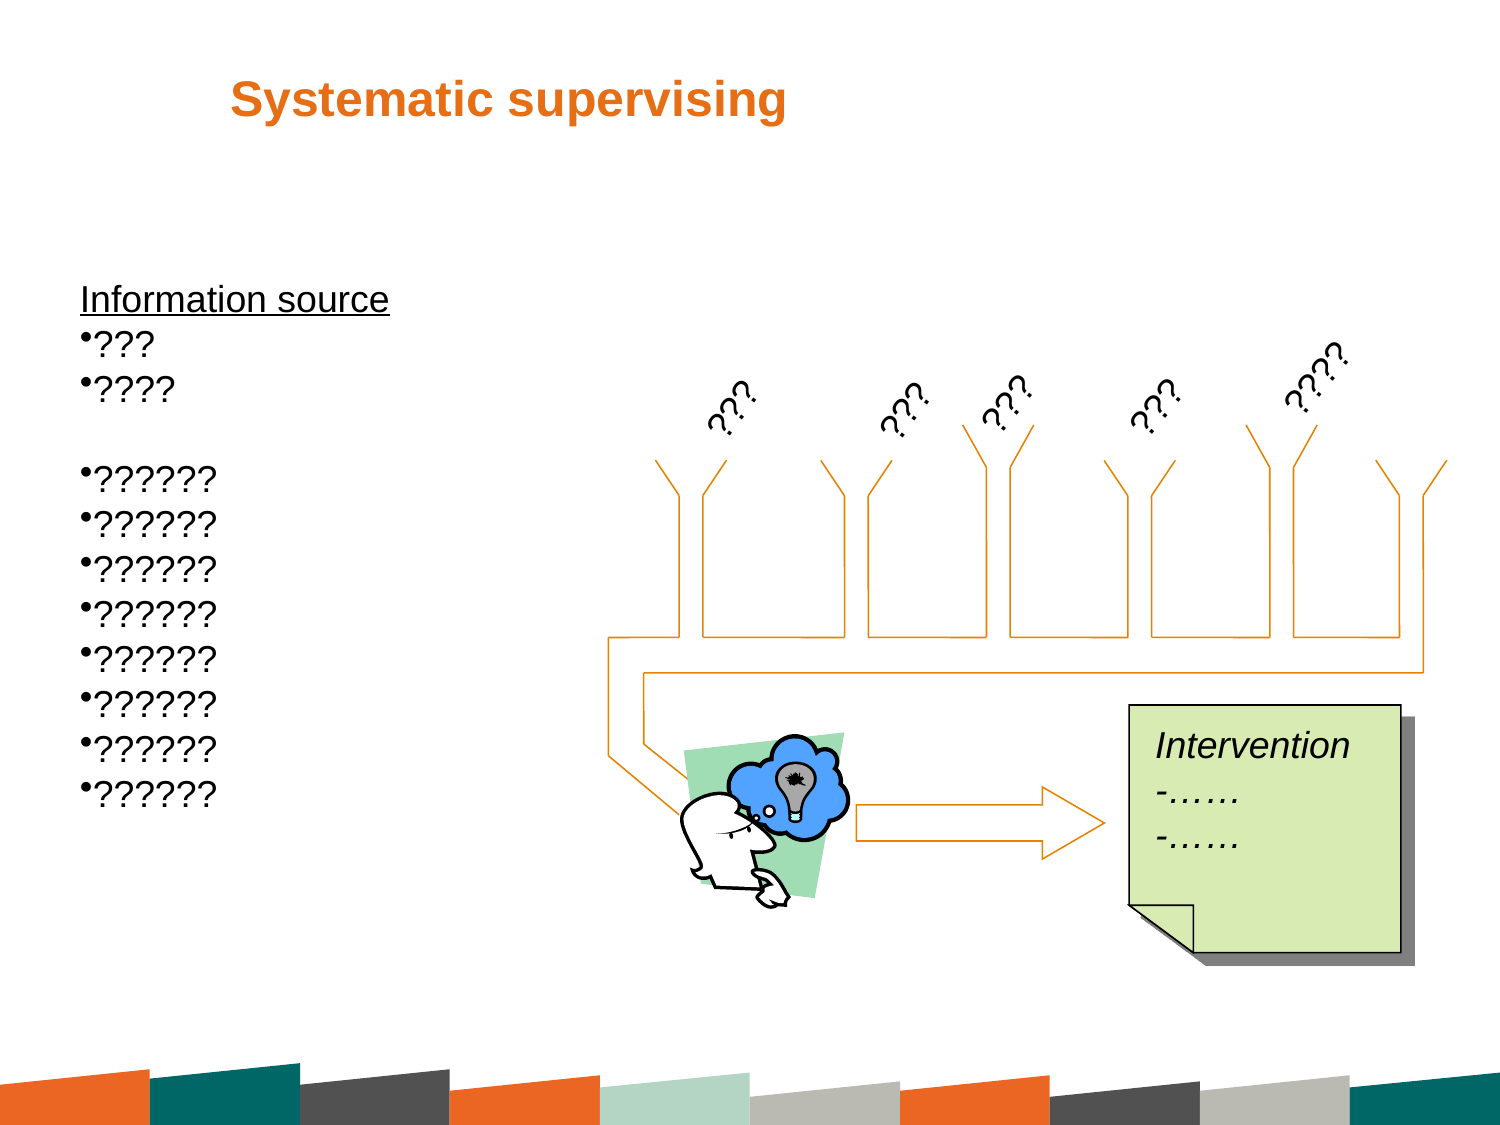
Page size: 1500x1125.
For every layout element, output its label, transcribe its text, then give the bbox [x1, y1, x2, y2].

text_box Systematic supervising [230, 19, 834, 127]
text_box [608, 123, 1448, 953]
text_box Information source ??? ???? ?????? ?????? ?????? ?????? ?????? ?????? ?????? ?????? [65, 267, 573, 912]
